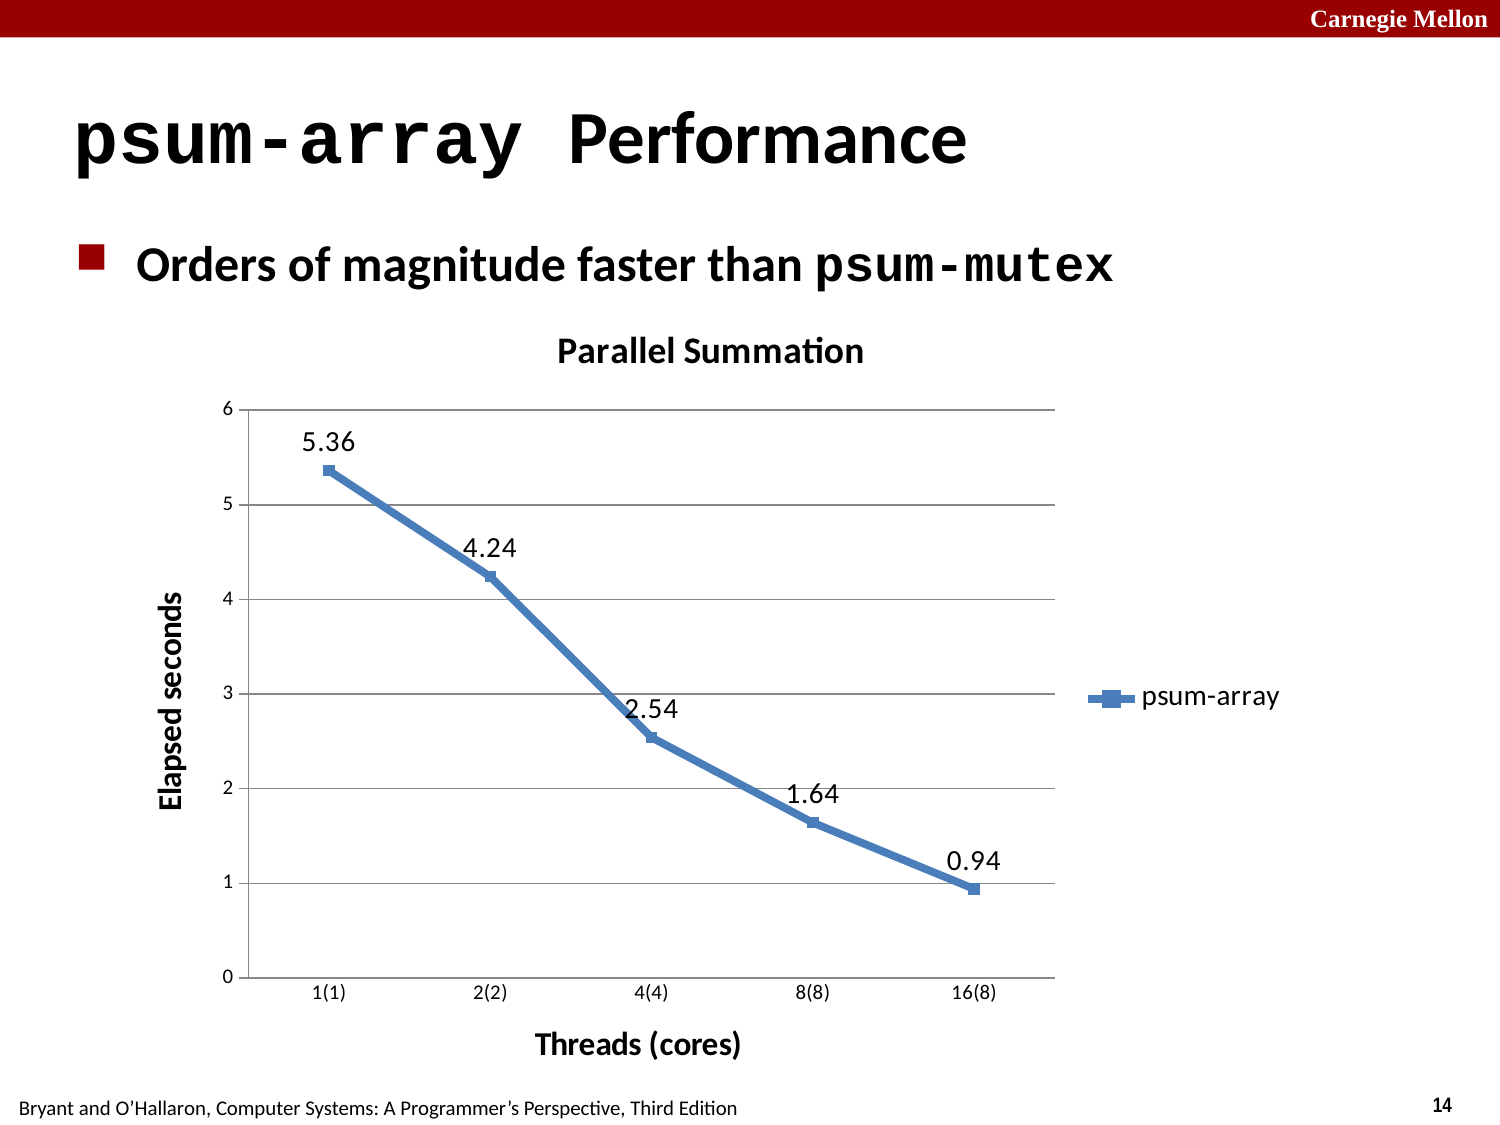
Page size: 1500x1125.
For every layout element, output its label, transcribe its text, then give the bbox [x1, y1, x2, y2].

list Orders of magnitude faster than psum-mutex [64, 223, 1361, 351]
title psum-array Performance [58, 71, 1305, 197]
chart [119, 299, 1304, 1099]
